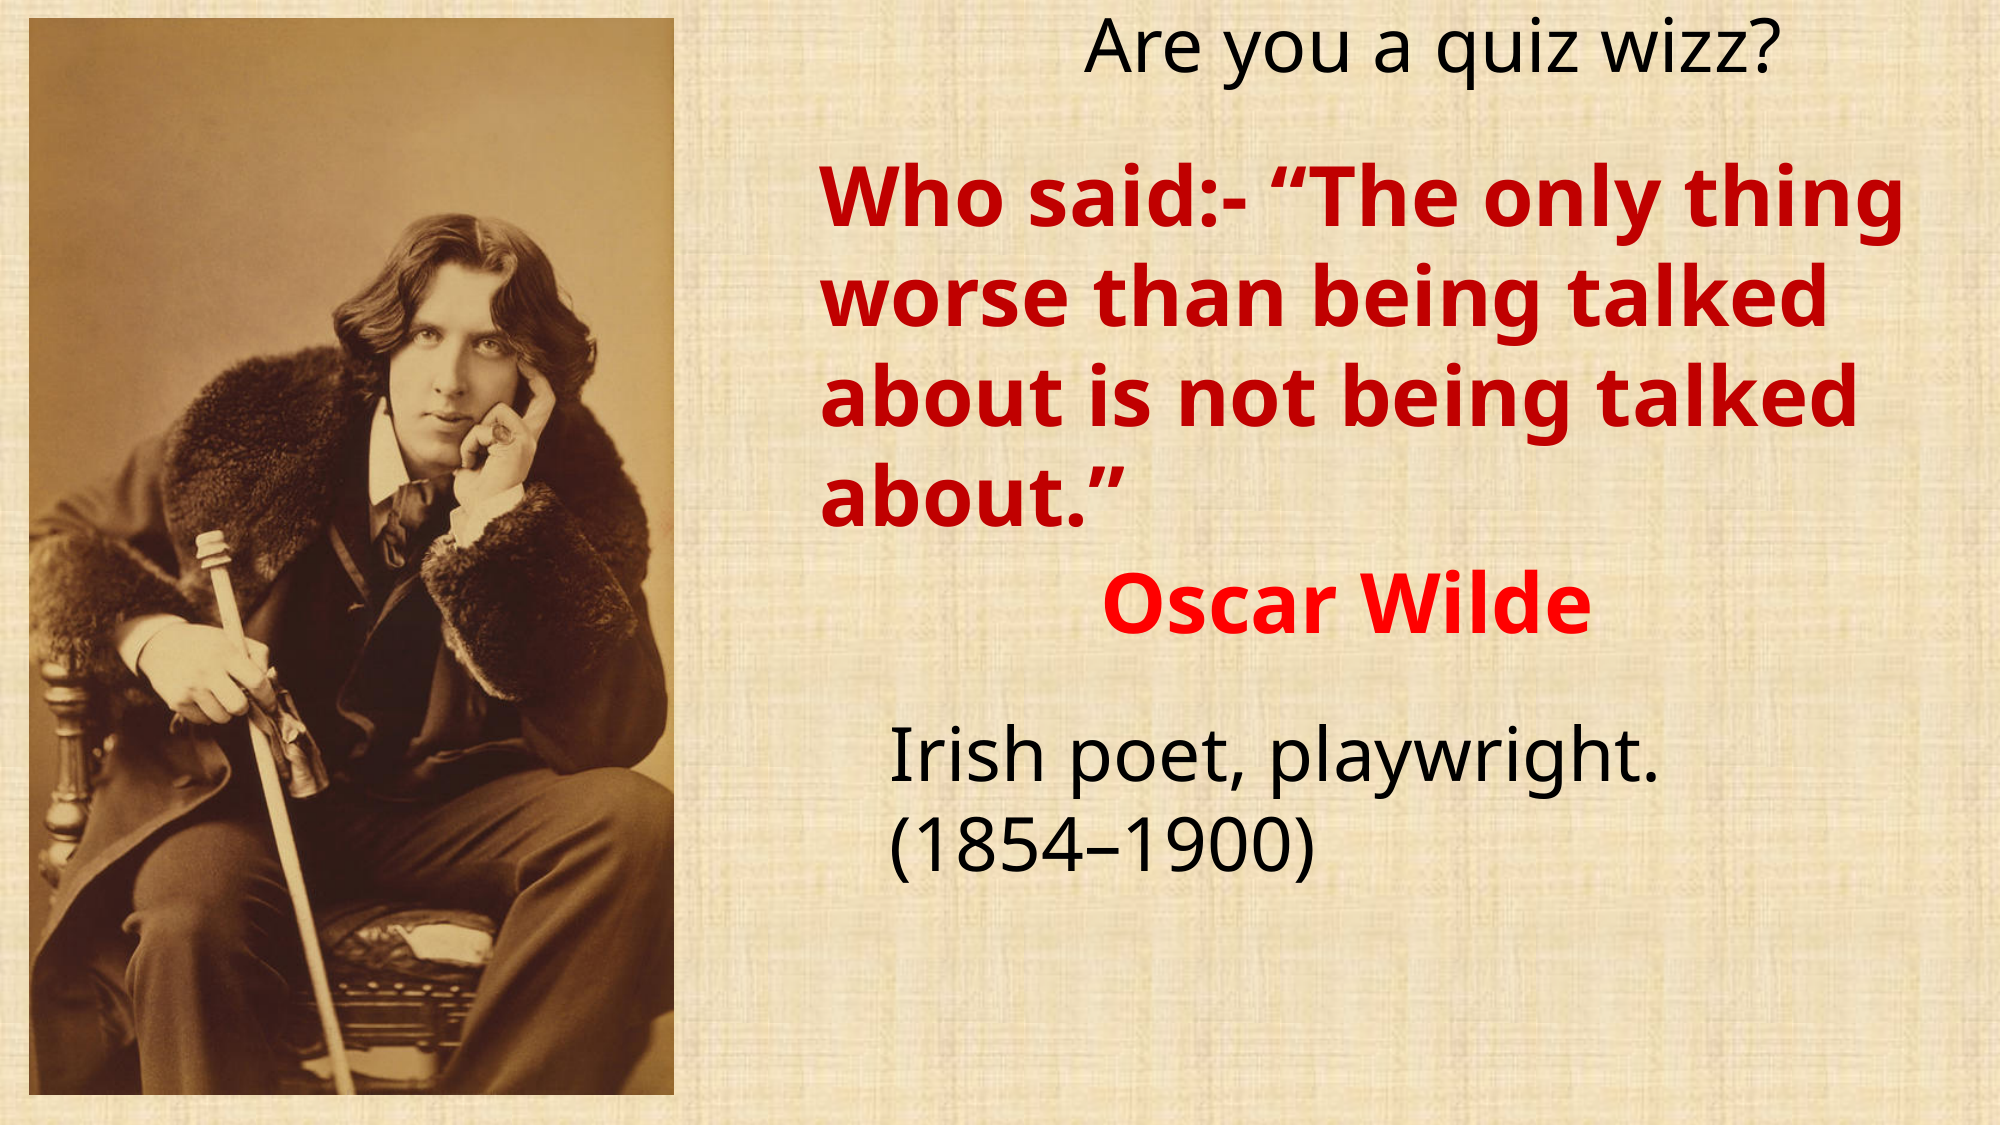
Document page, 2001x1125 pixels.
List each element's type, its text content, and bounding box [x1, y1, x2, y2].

text_box Oscar Wilde [945, 542, 1749, 658]
picture [28, 17, 674, 1095]
text_box Are you a quiz wizz? [1025, 0, 1842, 69]
text_box Irish poet, playwright. (1854–1900) [875, 698, 1793, 894]
text_box Who said:- “The only thing worse than being talked about is not being talked about.” [804, 135, 1989, 550]
